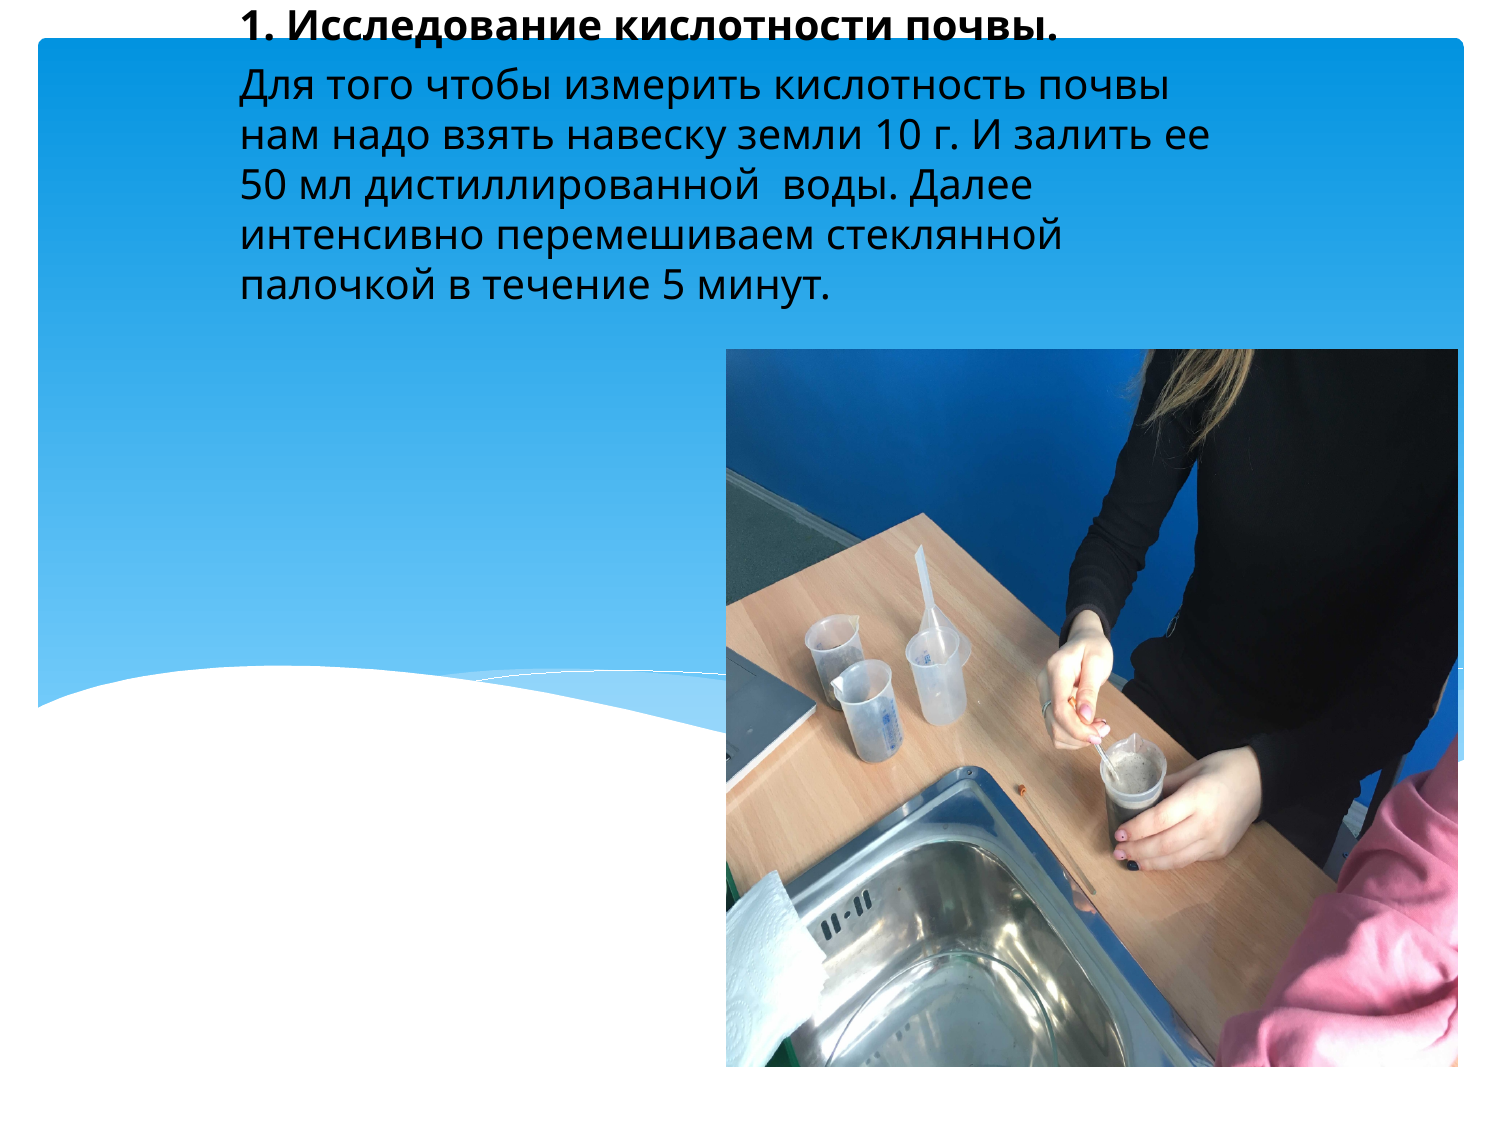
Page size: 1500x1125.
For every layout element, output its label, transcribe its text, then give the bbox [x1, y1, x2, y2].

picture [417, 38, 441, 47]
picture [726, 349, 1458, 1067]
list 1. Исследование кислотности почвы. Для того чтобы измерить кислотность почвы нам надо взять навеску земли 10 г. И залить ее 50 мл дистиллированной воды. Далее интенсивно перемешиваем стеклянной палочкой в течение 5 минут. [224, 54, 1278, 374]
